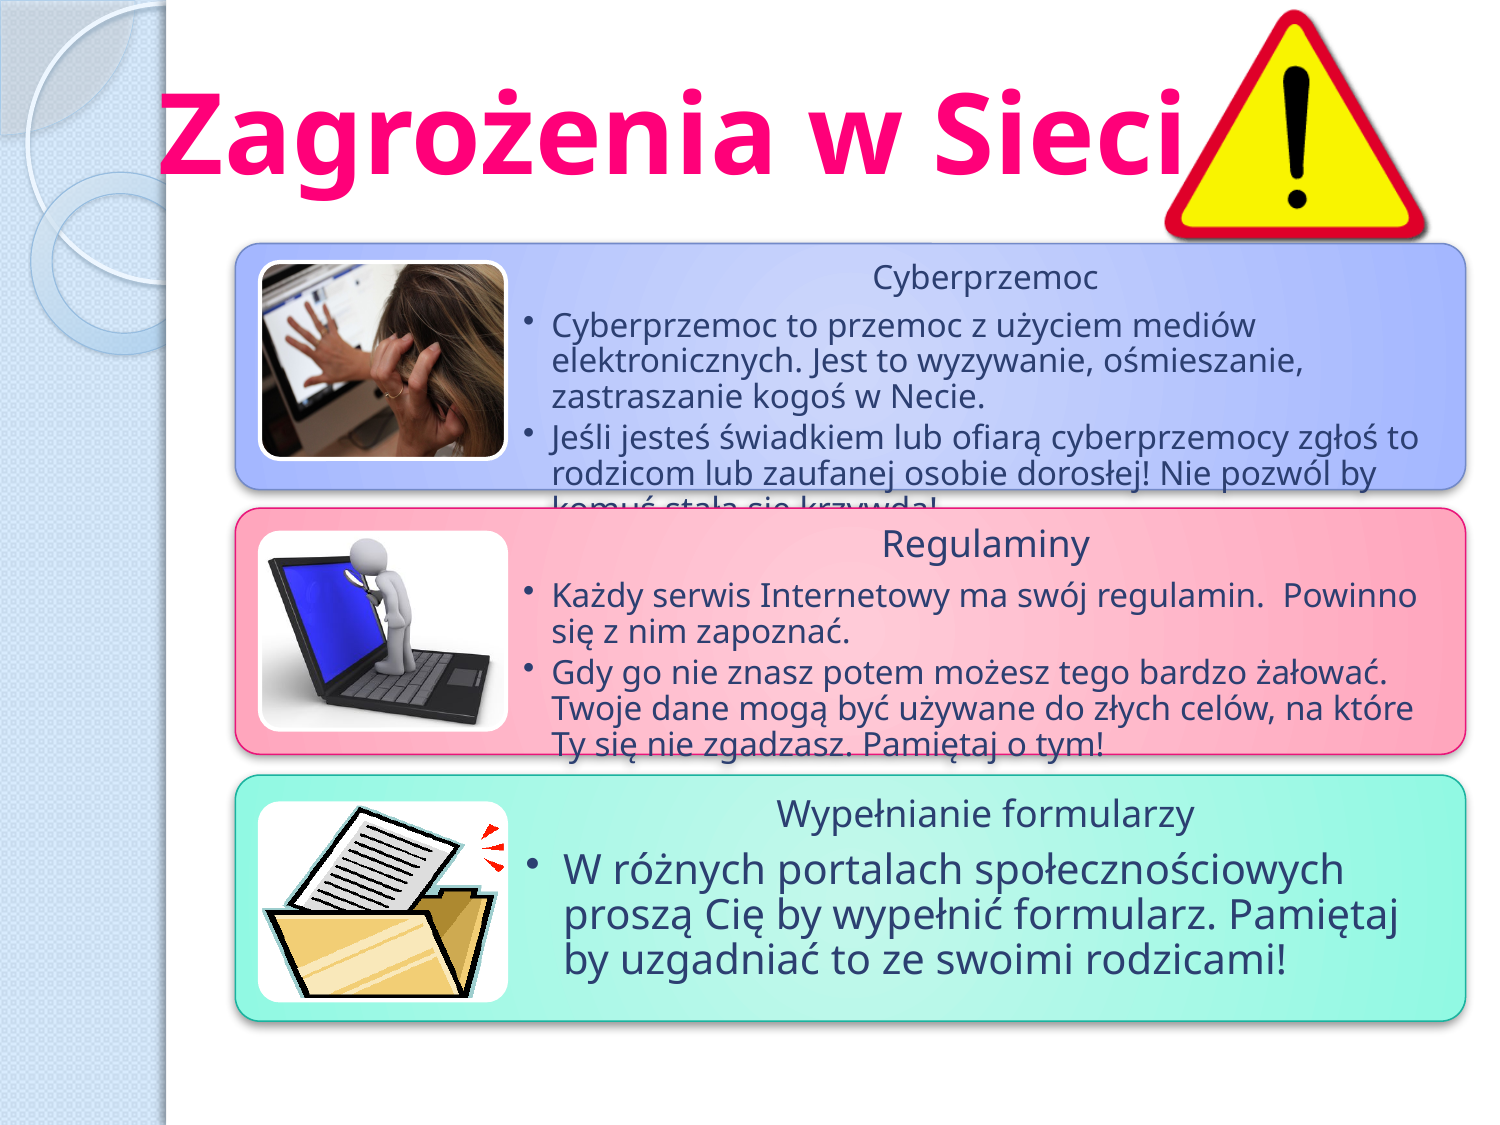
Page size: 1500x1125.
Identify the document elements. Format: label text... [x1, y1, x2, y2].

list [235, 237, 1466, 1026]
text_box Zagrożenia w Sieci [143, 54, 1144, 205]
picture [1151, 0, 1437, 237]
